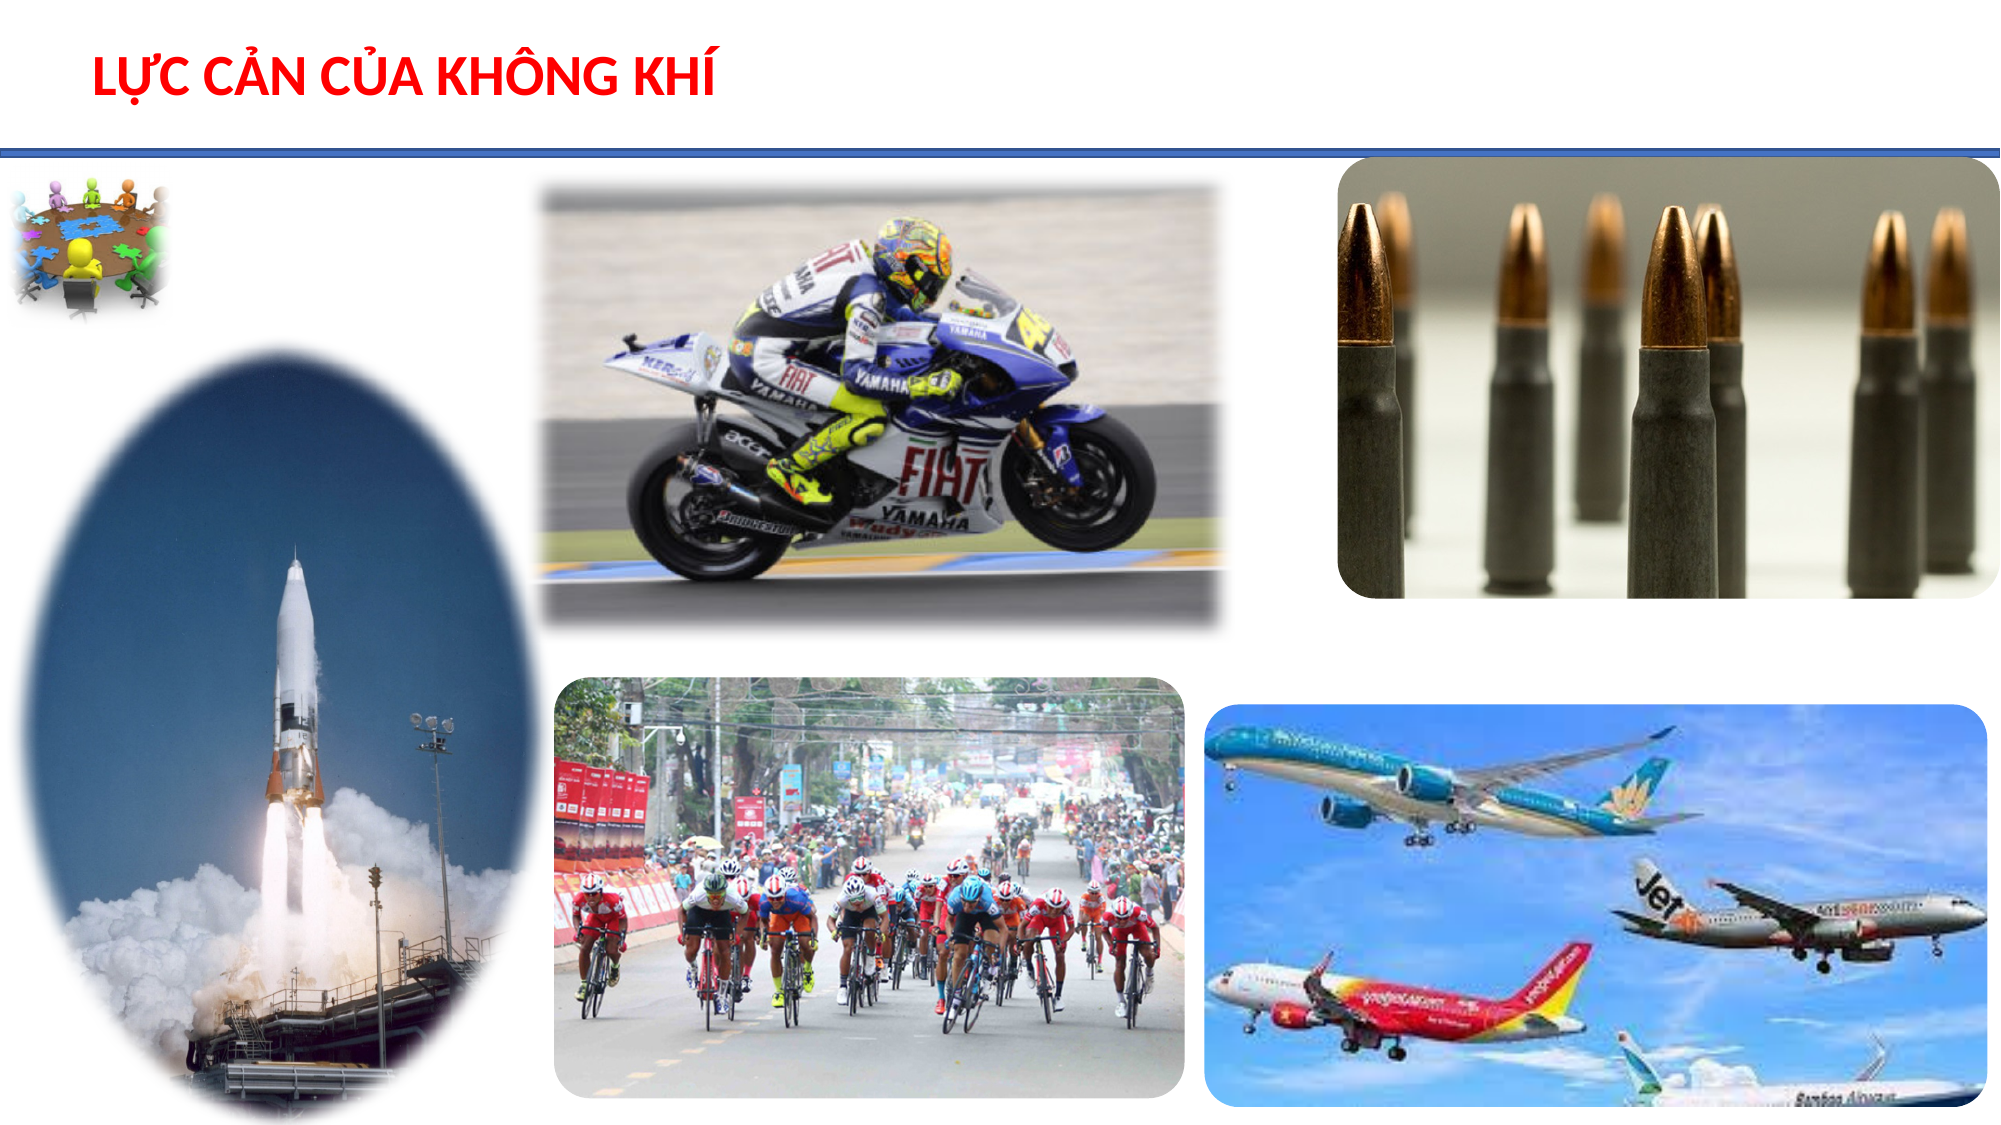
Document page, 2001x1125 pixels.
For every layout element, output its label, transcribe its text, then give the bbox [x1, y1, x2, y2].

picture [1204, 704, 1988, 1108]
text_box LỰC CẢN CỦA KHÔNG KHÍ [78, 29, 2000, 115]
picture [6, 161, 174, 330]
picture [6, 170, 1235, 1125]
text_box [0, 148, 2000, 158]
picture [1337, 156, 2000, 599]
